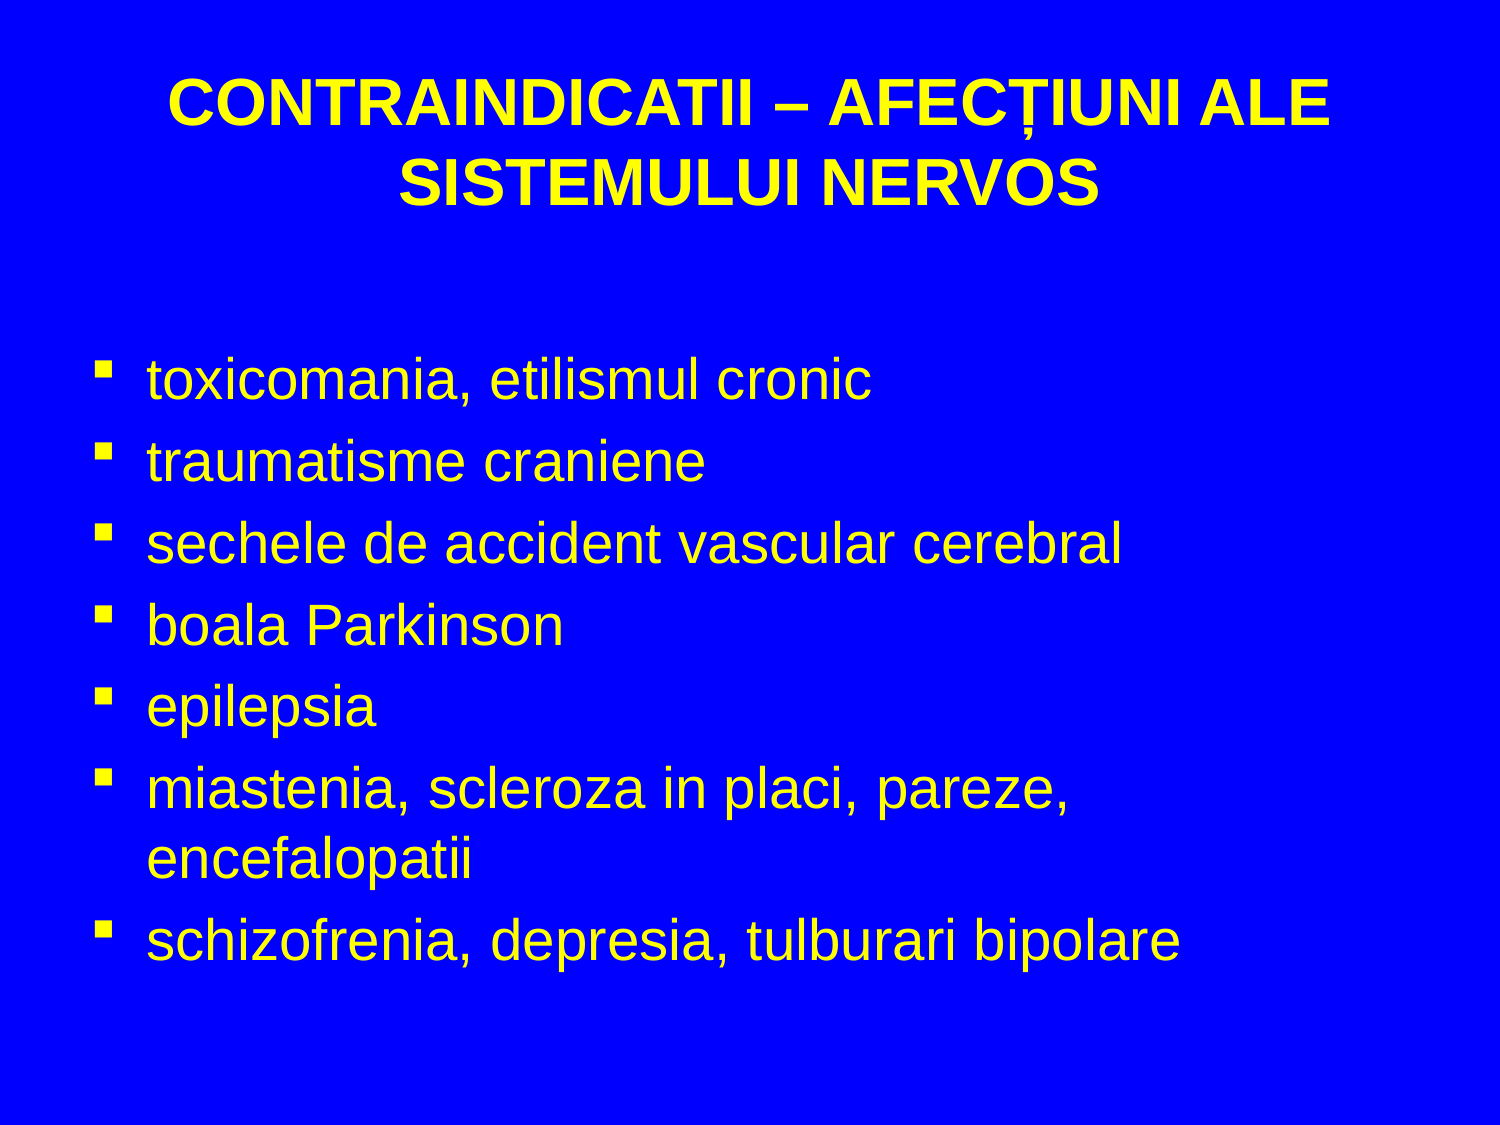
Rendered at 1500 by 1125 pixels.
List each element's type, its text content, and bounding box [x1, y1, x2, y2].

title CONTRAINDICATII – AFECȚIUNI ALE SISTEMULUI NERVOS [74, 44, 1426, 233]
list toxicomania, etilismul cronic traumatisme craniene sechele de accident vascular cerebral boala Parkinson epilepsia miastenia, scleroza in placi, pareze, encefalopatii schizofrenia, depresia, tulburari bipolare [74, 262, 1426, 1006]
